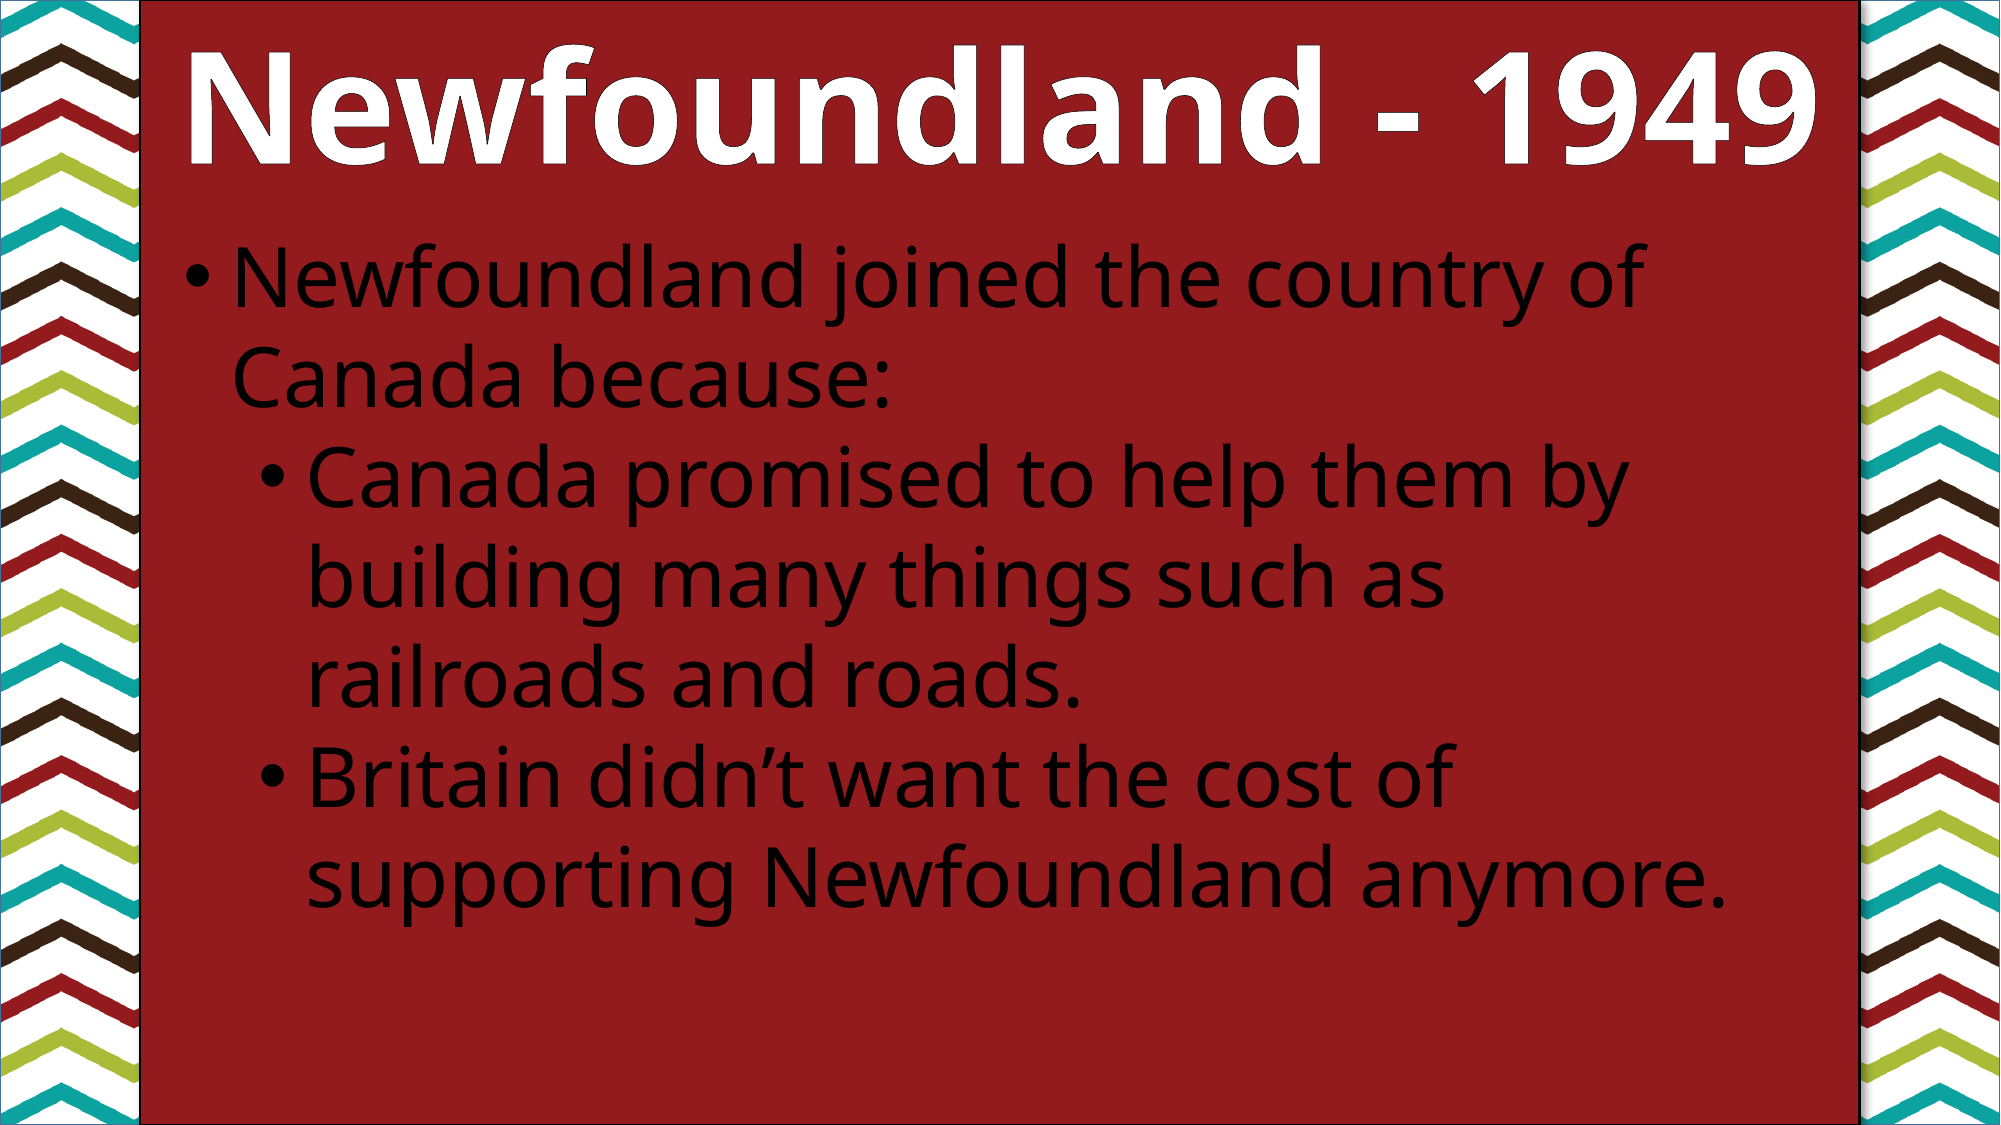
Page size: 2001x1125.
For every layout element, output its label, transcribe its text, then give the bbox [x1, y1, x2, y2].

text_box Newfoundland - 1949 [162, 0, 1838, 203]
text_box Newfoundland joined the country of Canada because: Canada promised to help them by building many things such as railroads and roads. Britain didn’t want the cost of supporting Newfoundland anymore. [169, 217, 1828, 932]
text_box [1869, 0, 2000, 1125]
text_box [139, 0, 1861, 1125]
text_box [0, 0, 139, 1125]
